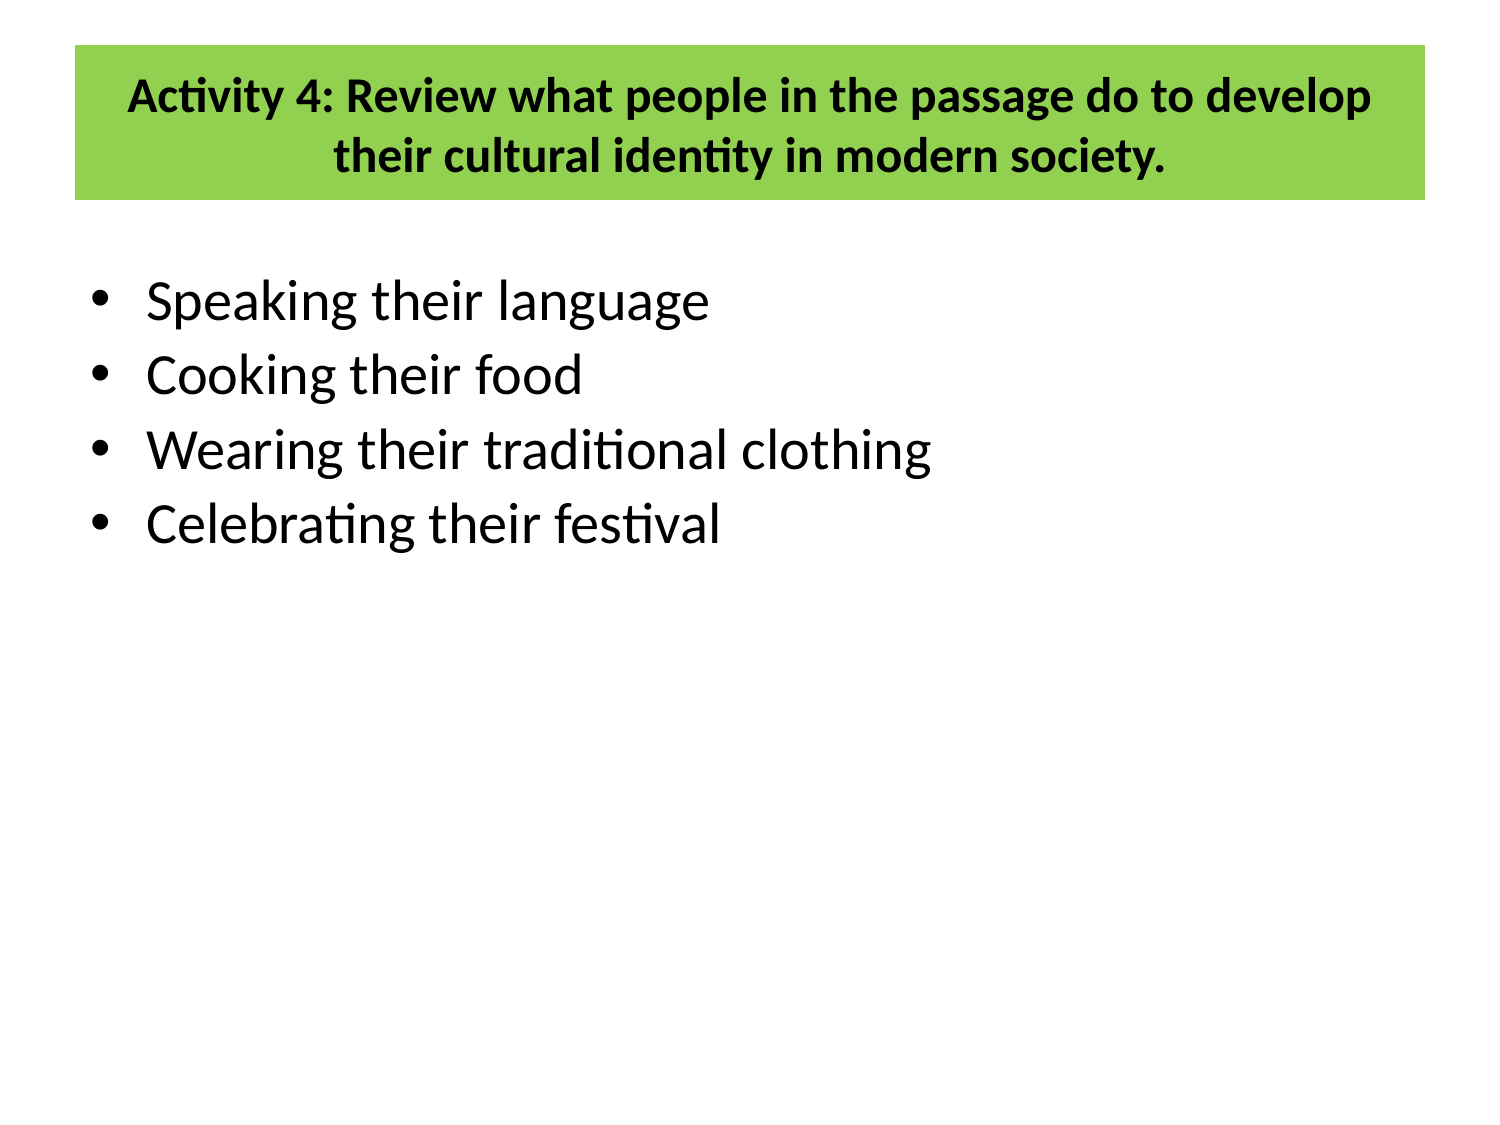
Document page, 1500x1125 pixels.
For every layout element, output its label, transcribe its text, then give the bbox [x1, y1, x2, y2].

list Speaking their language Cooking their food Wearing their traditional clothing Celebrating their festival [75, 262, 1425, 950]
title Activity 4: Review what people in the passage do to develop their cultural identity in modern society. [75, 45, 1425, 200]
